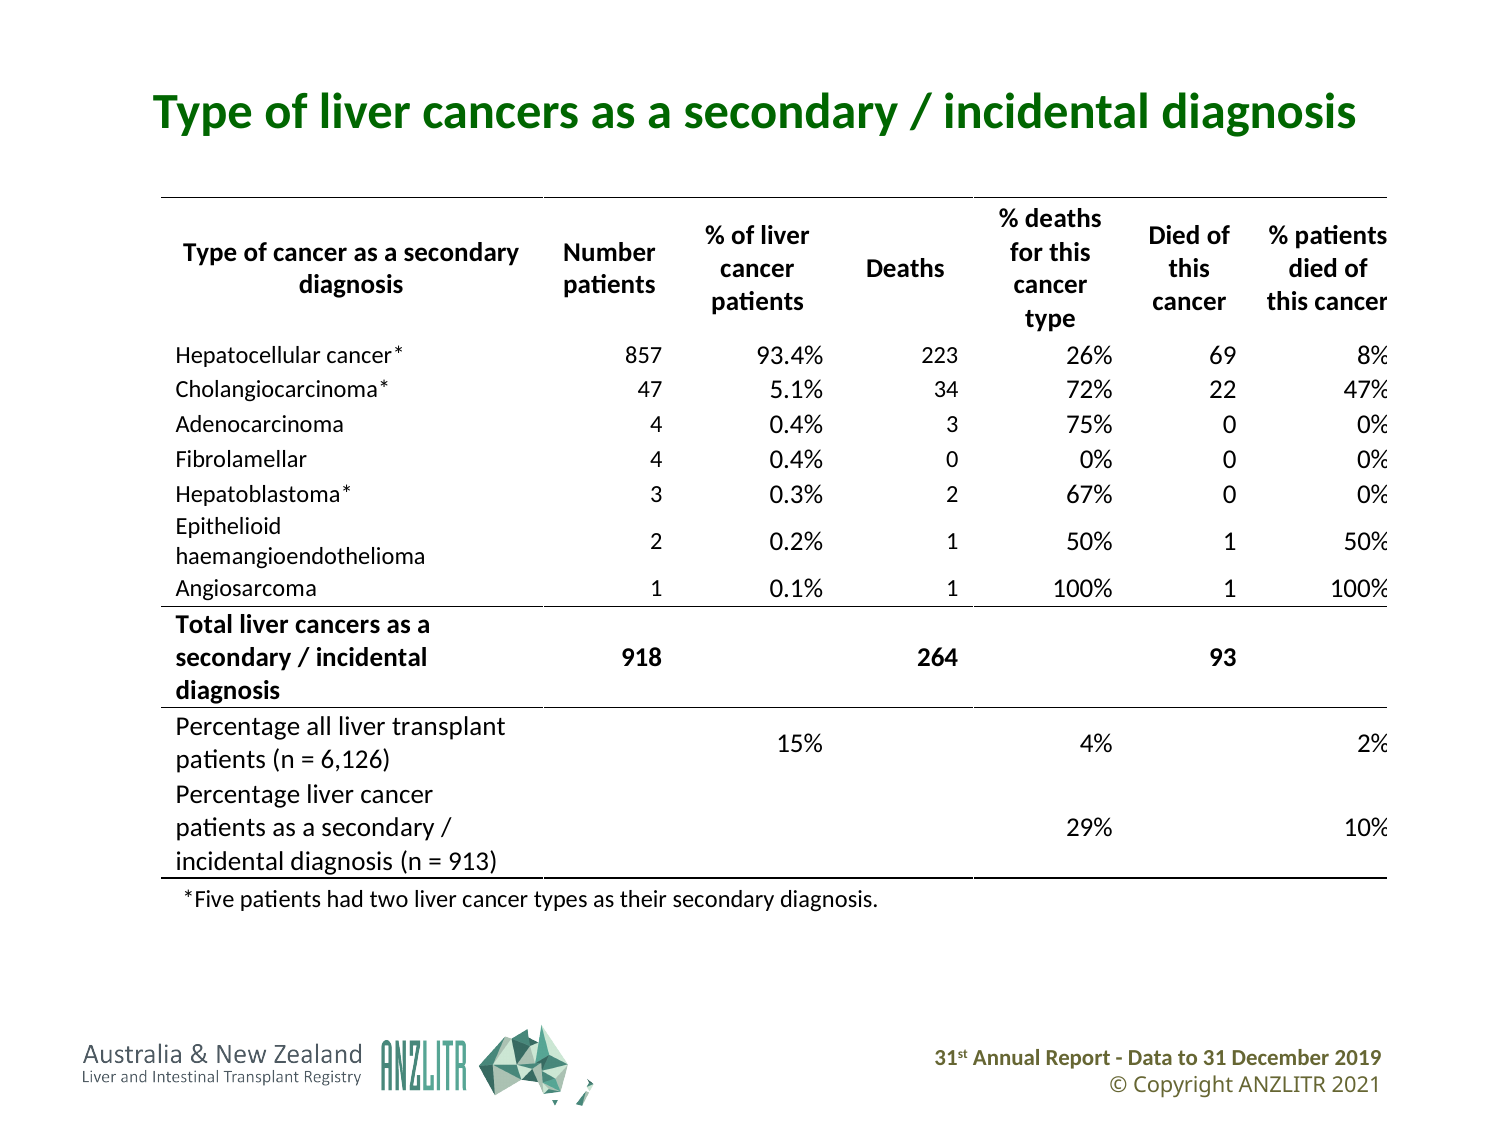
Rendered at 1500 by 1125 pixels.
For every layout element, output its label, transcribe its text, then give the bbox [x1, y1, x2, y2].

picture [83, 1024, 594, 1106]
picture [160, 197, 1387, 958]
title Type of liver cancers as a secondary / incidental diagnosis [137, 57, 1432, 168]
